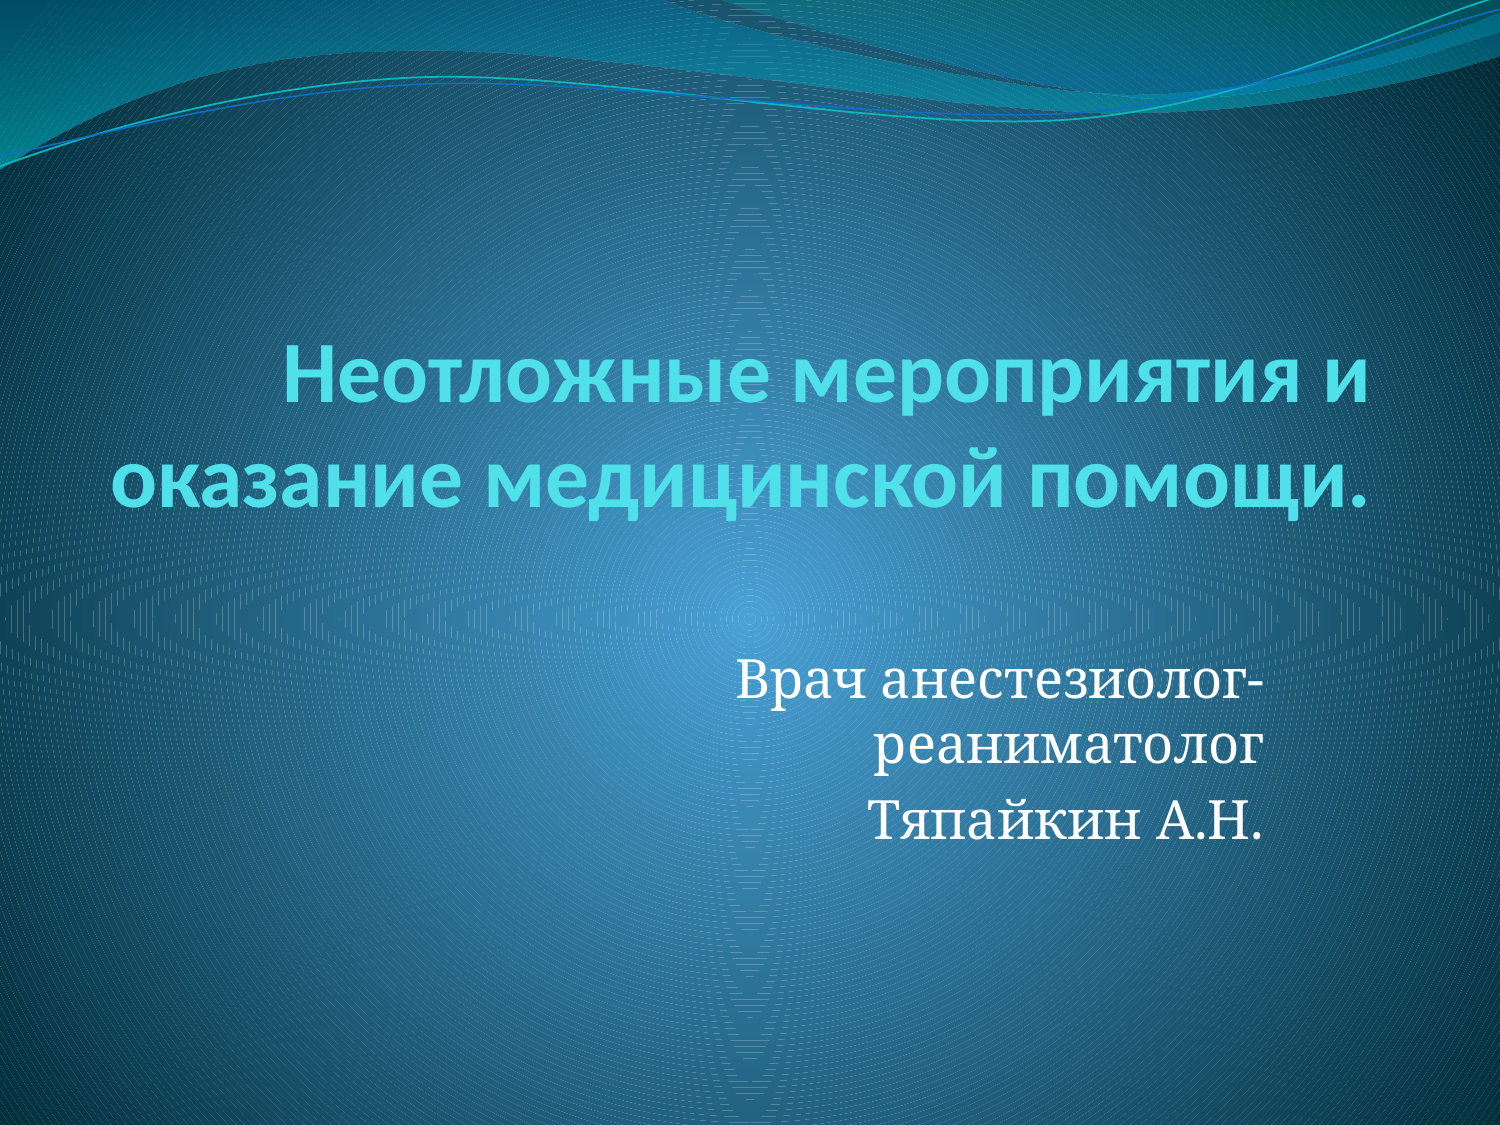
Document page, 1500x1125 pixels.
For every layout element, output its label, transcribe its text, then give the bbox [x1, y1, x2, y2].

subtitle Врач анестезиолог-реаниматолог Тяпайкин А.Н. [539, 637, 1275, 925]
title Неотложные мероприятия и оказание медицинской помощи. [87, 224, 1376, 525]
